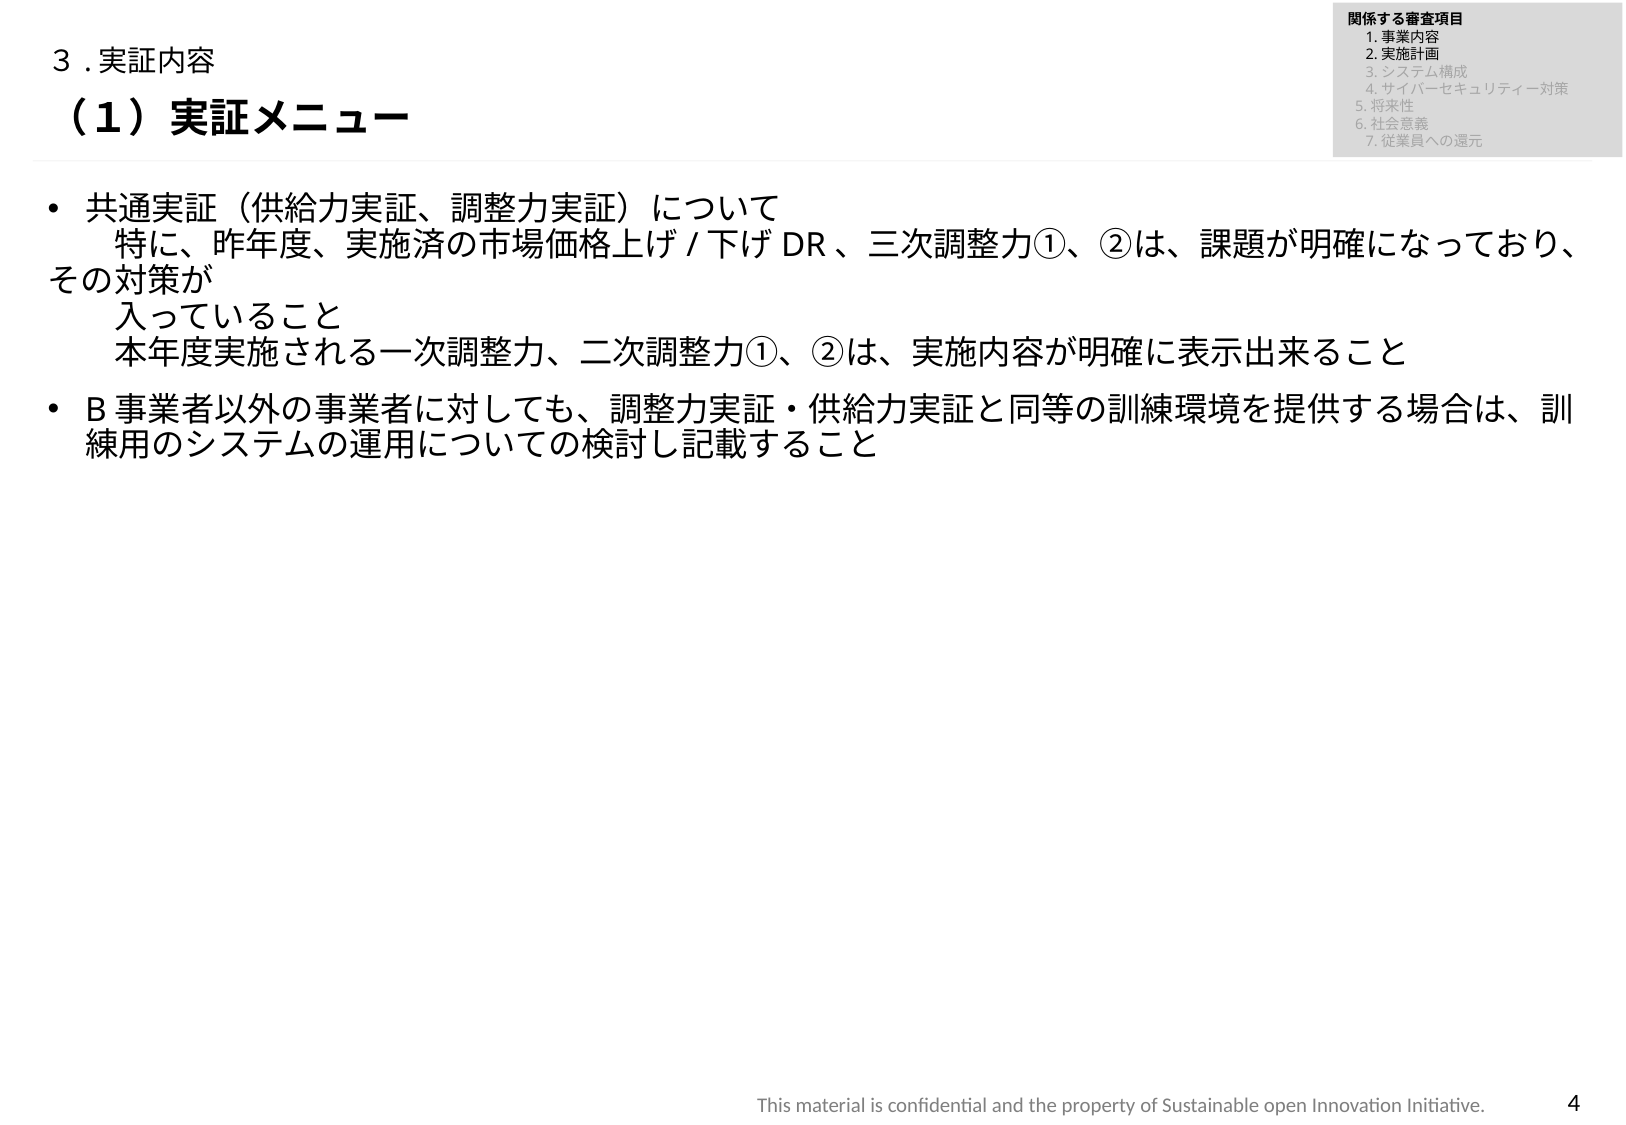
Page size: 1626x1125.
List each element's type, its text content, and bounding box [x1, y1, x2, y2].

title ３.実証内容 [32, 32, 1332, 90]
text_box 関係する審査項目 1.事業内容 2.実施計画 3.システム構成 4.サイバーセキュリティー対策 5.将来性 6.社会意義 7.従業員への還元 [1332, 2, 1623, 158]
list （１）実証メニュー [32, 90, 1332, 149]
list 共通実証（供給力実証、調整力実証）について 特に、昨年度、実施済の市場価格上げ/下げDR、三次調整力①、②は、課題が明確になっており、その対策が 入っていること 本年度実施される一次調整力、二次調整力①、②は、実施内容が明確に表示出来ること B事業者以外の事業者に対しても、調整力実証・供給力実証と同等の訓練環境を提供する場合は、訓練用のシステムの運用についての検討し記載すること [32, 184, 1593, 1059]
